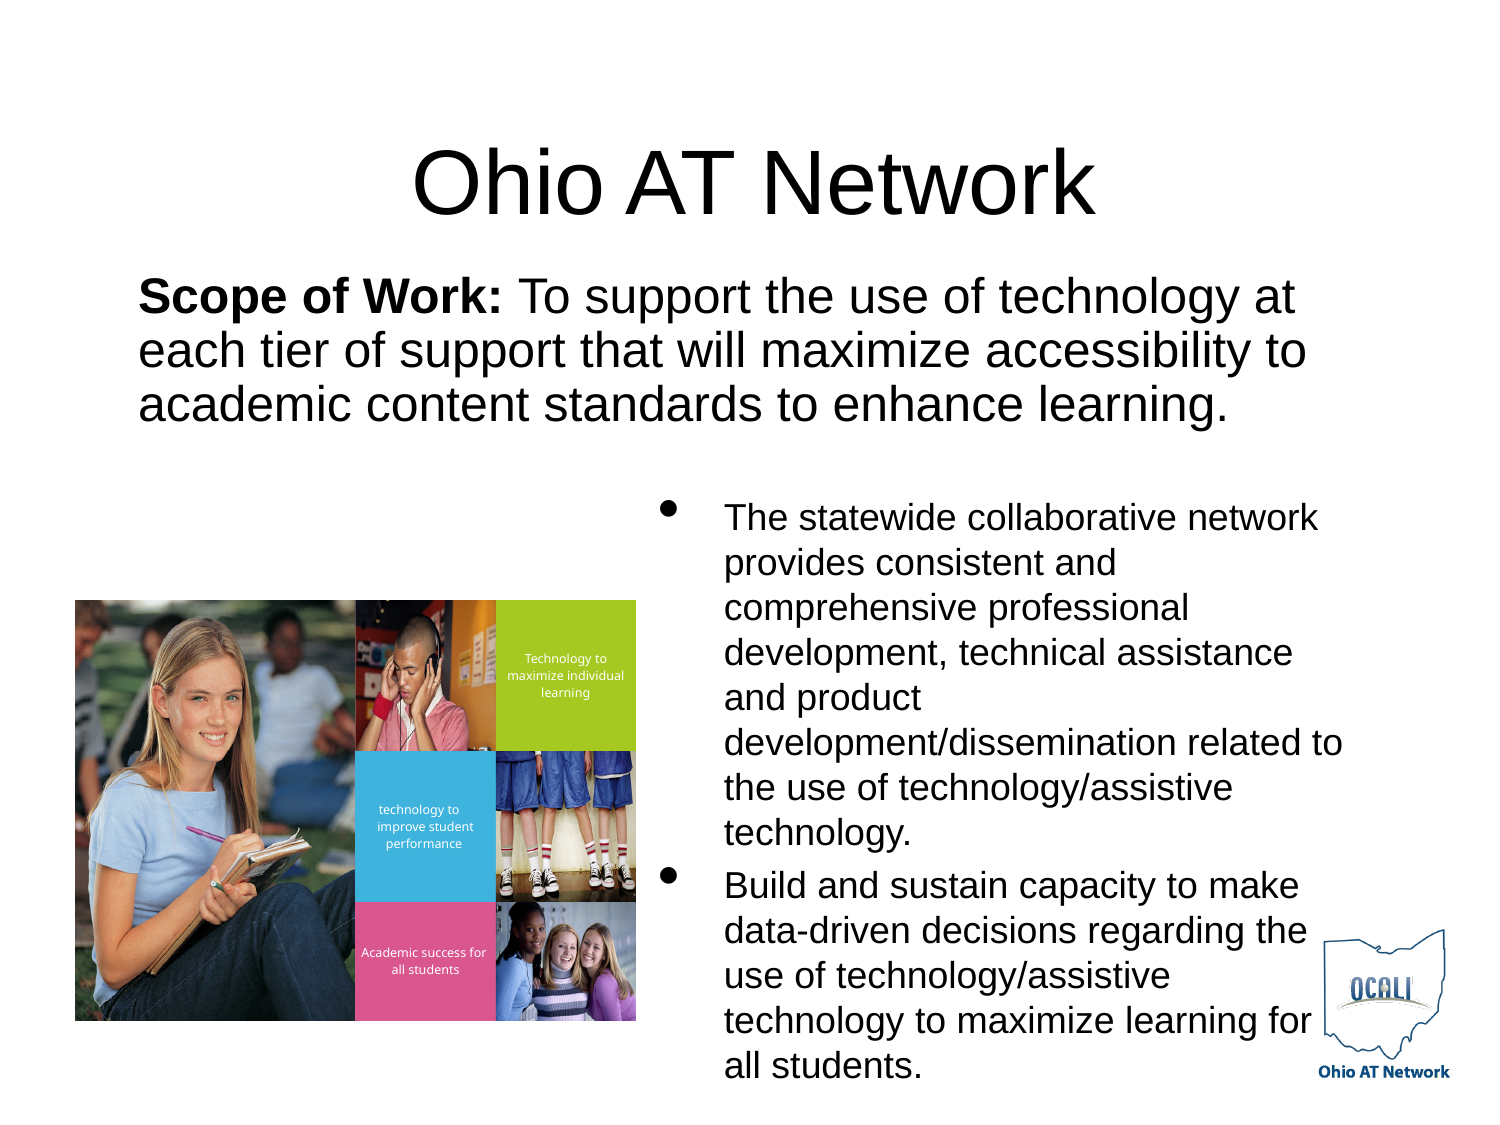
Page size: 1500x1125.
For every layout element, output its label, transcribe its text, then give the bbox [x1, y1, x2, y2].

table_cell [496, 902, 615, 1021]
list Scope of Work: To support the use of technology at each tier of support that will maximize accessibility to academic content standards to enhance learning. [123, 237, 1331, 466]
table_header [75, 600, 355, 1021]
text_box The statewide collaborative network provides consistent and comprehensive professional development, technical assistance and product development/dissemination related to the use of technology/assistive technology. Build and sustain capacity to make data-driven decisions regarding the use of technology/assistive technology to maximize learning for all students. [615, 454, 1361, 1125]
table_cell [496, 751, 615, 902]
table_header Technology to maximize individual learning [496, 600, 615, 751]
table_header [355, 600, 496, 751]
table_cell technology to improve student performance [355, 751, 496, 902]
title Ohio AT Network [112, 99, 1388, 257]
table_cell Academic success for all students [355, 902, 496, 1021]
picture [1318, 929, 1451, 1088]
